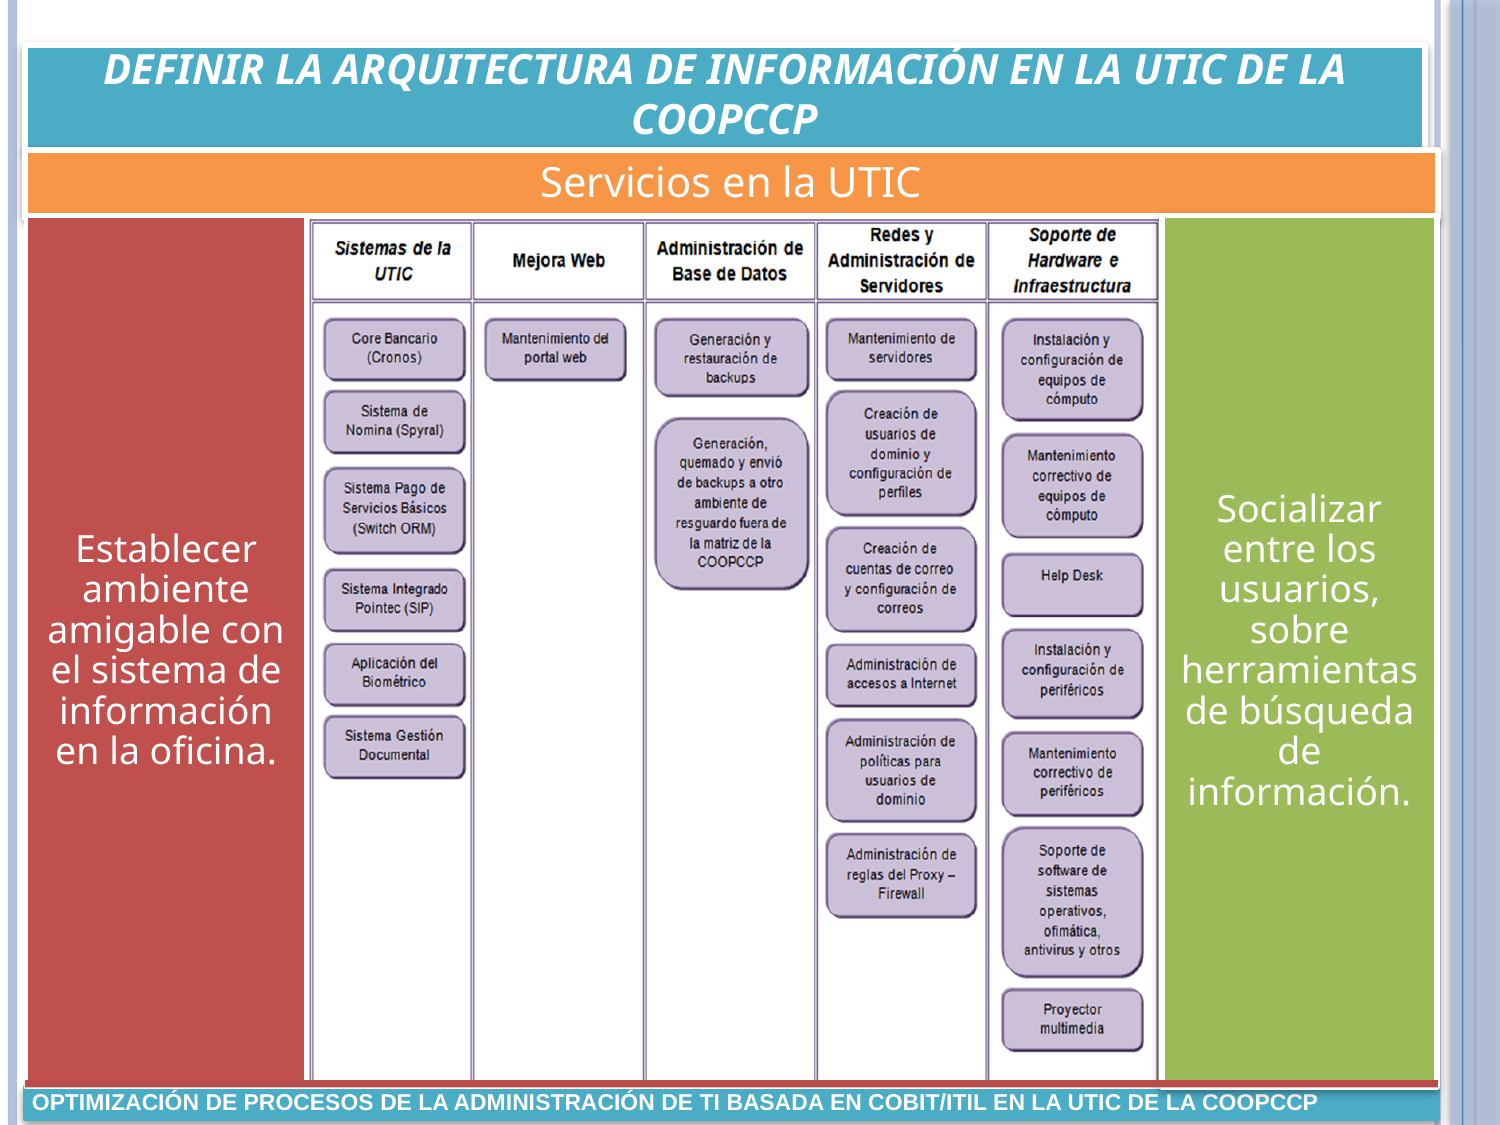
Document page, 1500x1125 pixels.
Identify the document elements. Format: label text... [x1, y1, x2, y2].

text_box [24, 149, 1439, 1088]
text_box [24, 1097, 1439, 1120]
title Definir la Arquitectura de Información en la UTIC de la COOPCCP [22, 42, 1428, 145]
